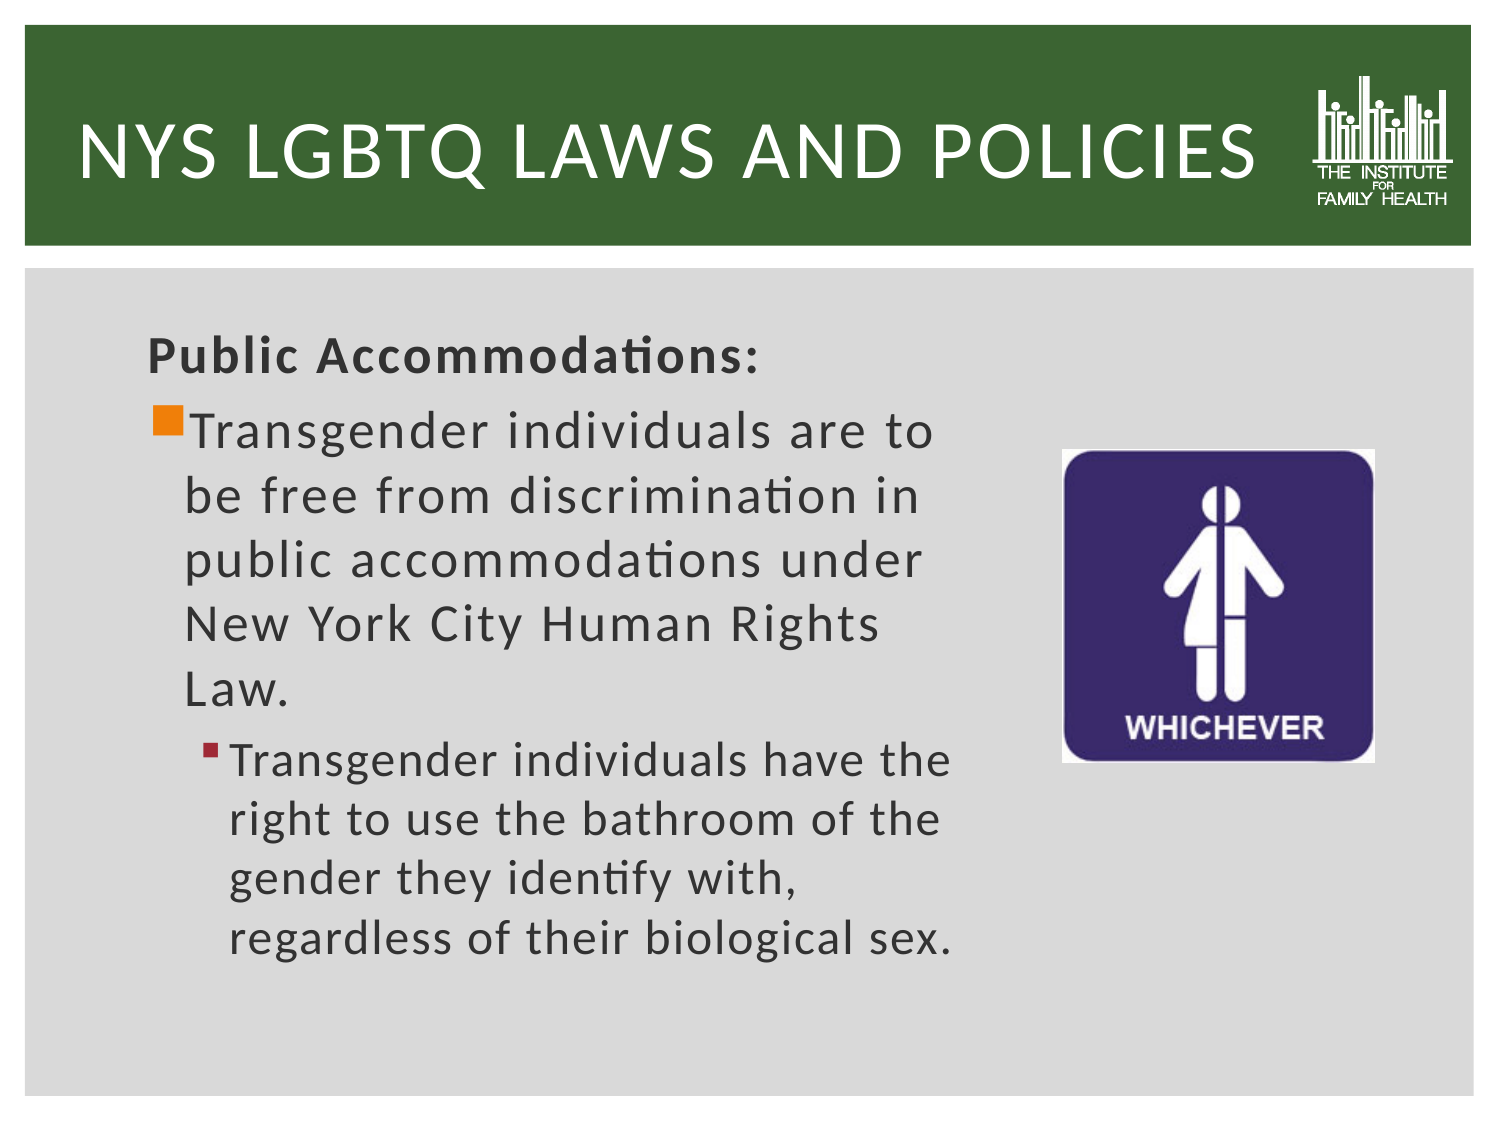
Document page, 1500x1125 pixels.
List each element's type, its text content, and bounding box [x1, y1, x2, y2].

list Public Accommodations: Transgender individuals are to be free from discrimination in public accommodations under New York City Human Rights Law. Transgender individuals have the right to use the bathroom of the gender they identify with, regardless of their biological sex. [125, 312, 975, 988]
title NYS LGBTQ Laws and Policies [62, 58, 1438, 232]
picture [1265, 22, 1500, 258]
picture [1062, 449, 1376, 763]
